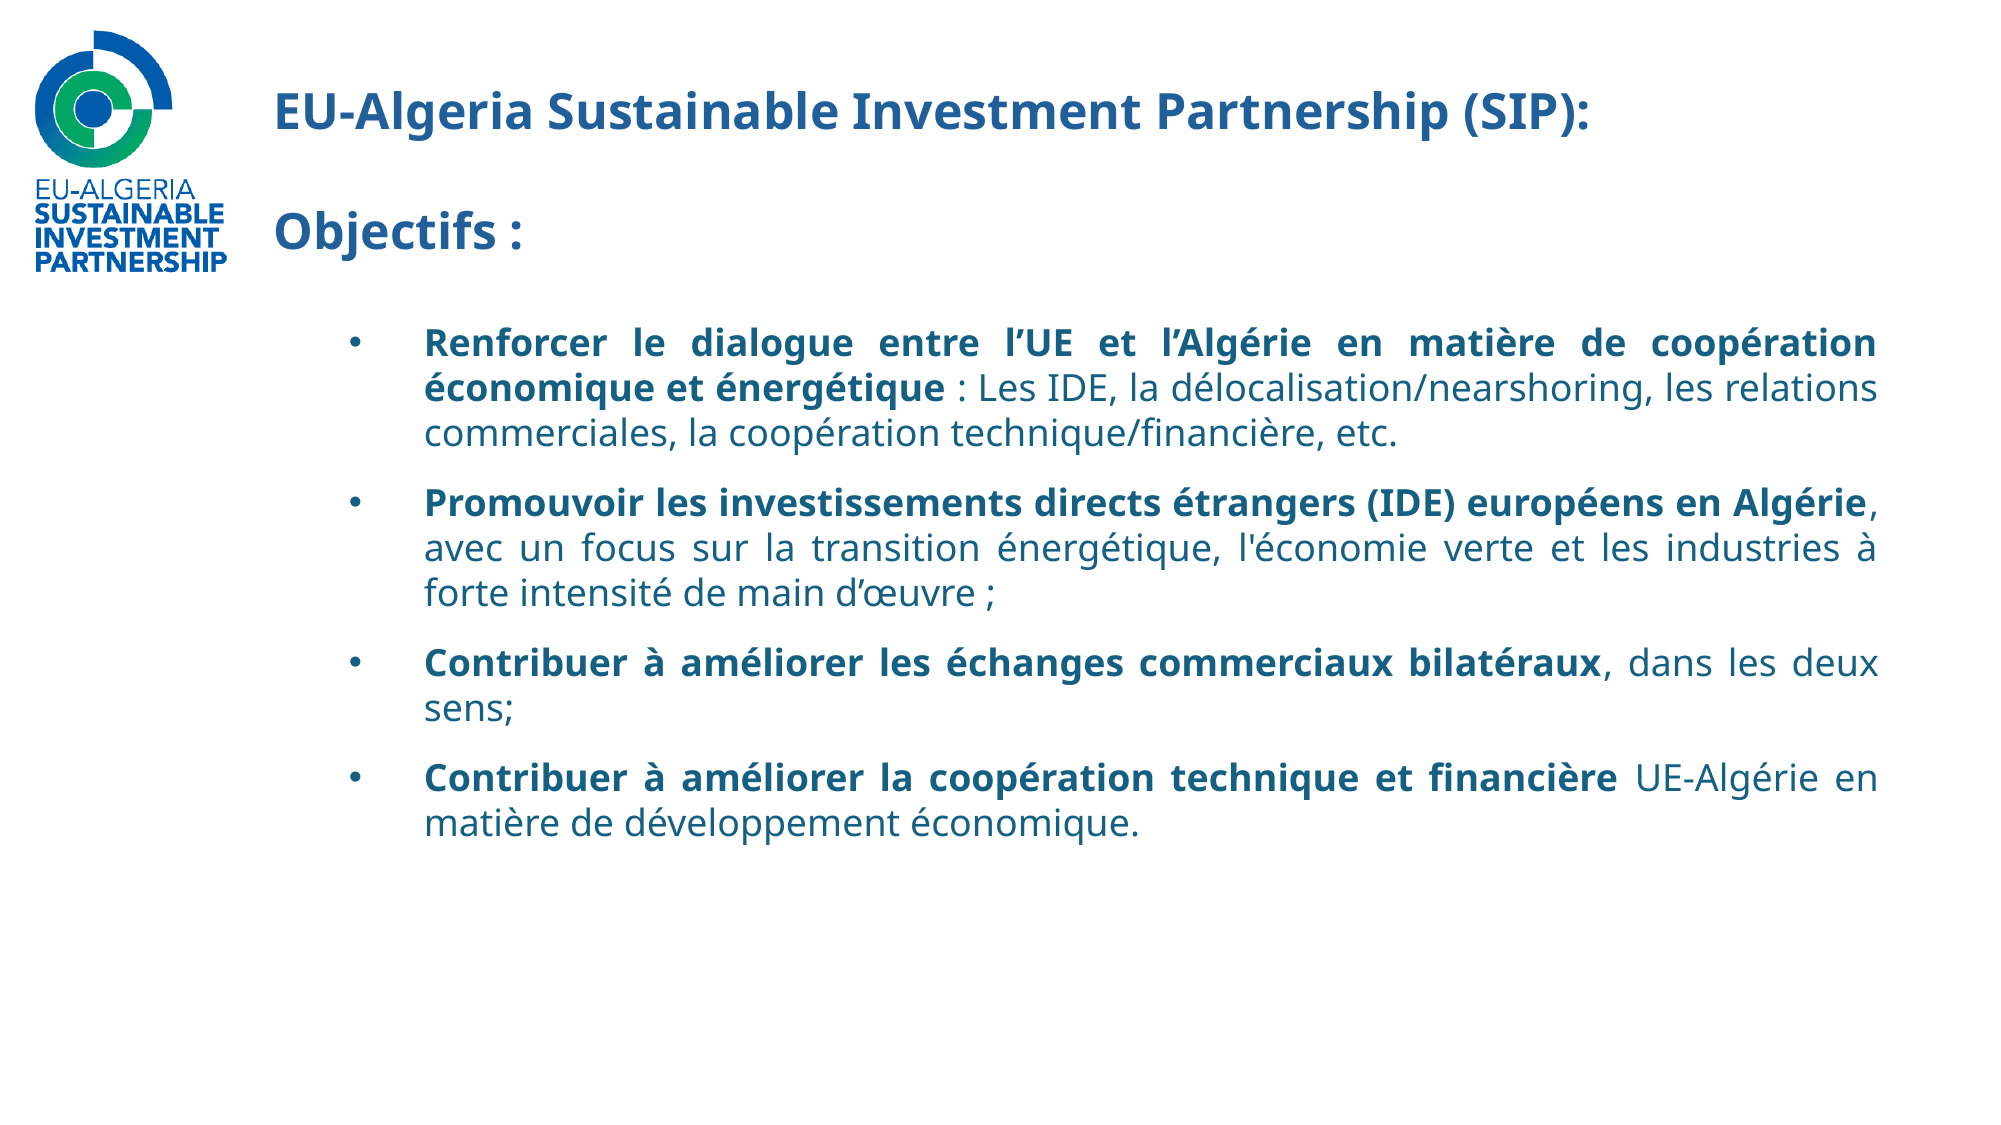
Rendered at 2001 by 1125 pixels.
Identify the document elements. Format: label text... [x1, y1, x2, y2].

text_box EU-Algeria Sustainable Investment Partnership (SIP): Objectifs : Renforcer le dialogue entre l’UE et l’Algérie en matière de coopération économique et énergétique : Les IDE, la délocalisation/nearshoring, les relations commerciales, la coopération technique/financière, etc. Promouvoir les investissements directs étrangers (IDE) européens en Algérie, avec un focus sur la transition énergétique, l'économie verte et les industries à forte intensité de main d’œuvre ; Contribuer à améliorer les échanges commerciaux bilatéraux, dans les deux sens; Contribuer à améliorer la coopération technique et financière UE-Algérie en matière de développement économique. [259, 71, 1894, 912]
picture [0, 0, 260, 301]
